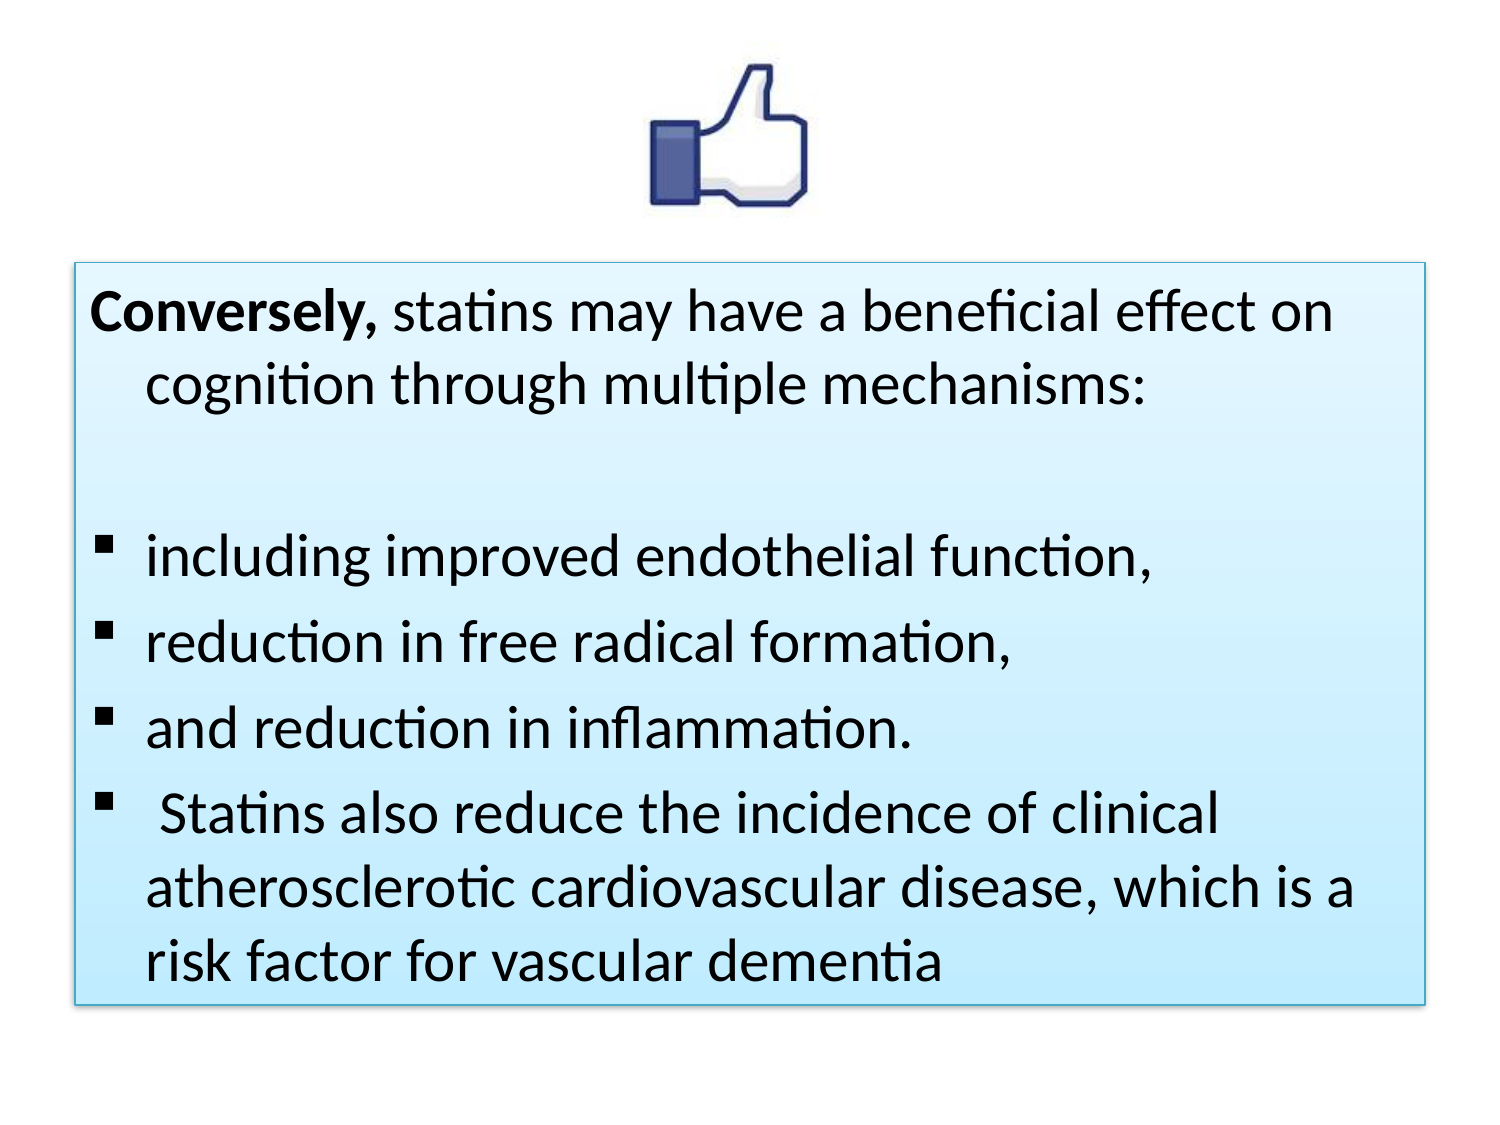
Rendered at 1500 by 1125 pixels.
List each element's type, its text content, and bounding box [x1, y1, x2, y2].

picture [643, 42, 840, 225]
list Conversely, statins may have a beneficial effect on cognition through multiple mechanisms: including improved endothelial function, reduction in free radical formation, and reduction in inflammation. Statins also reduce the incidence of clinical atherosclerotic cardiovascular disease, which is a risk factor for vascular dementia [74, 262, 1426, 1006]
